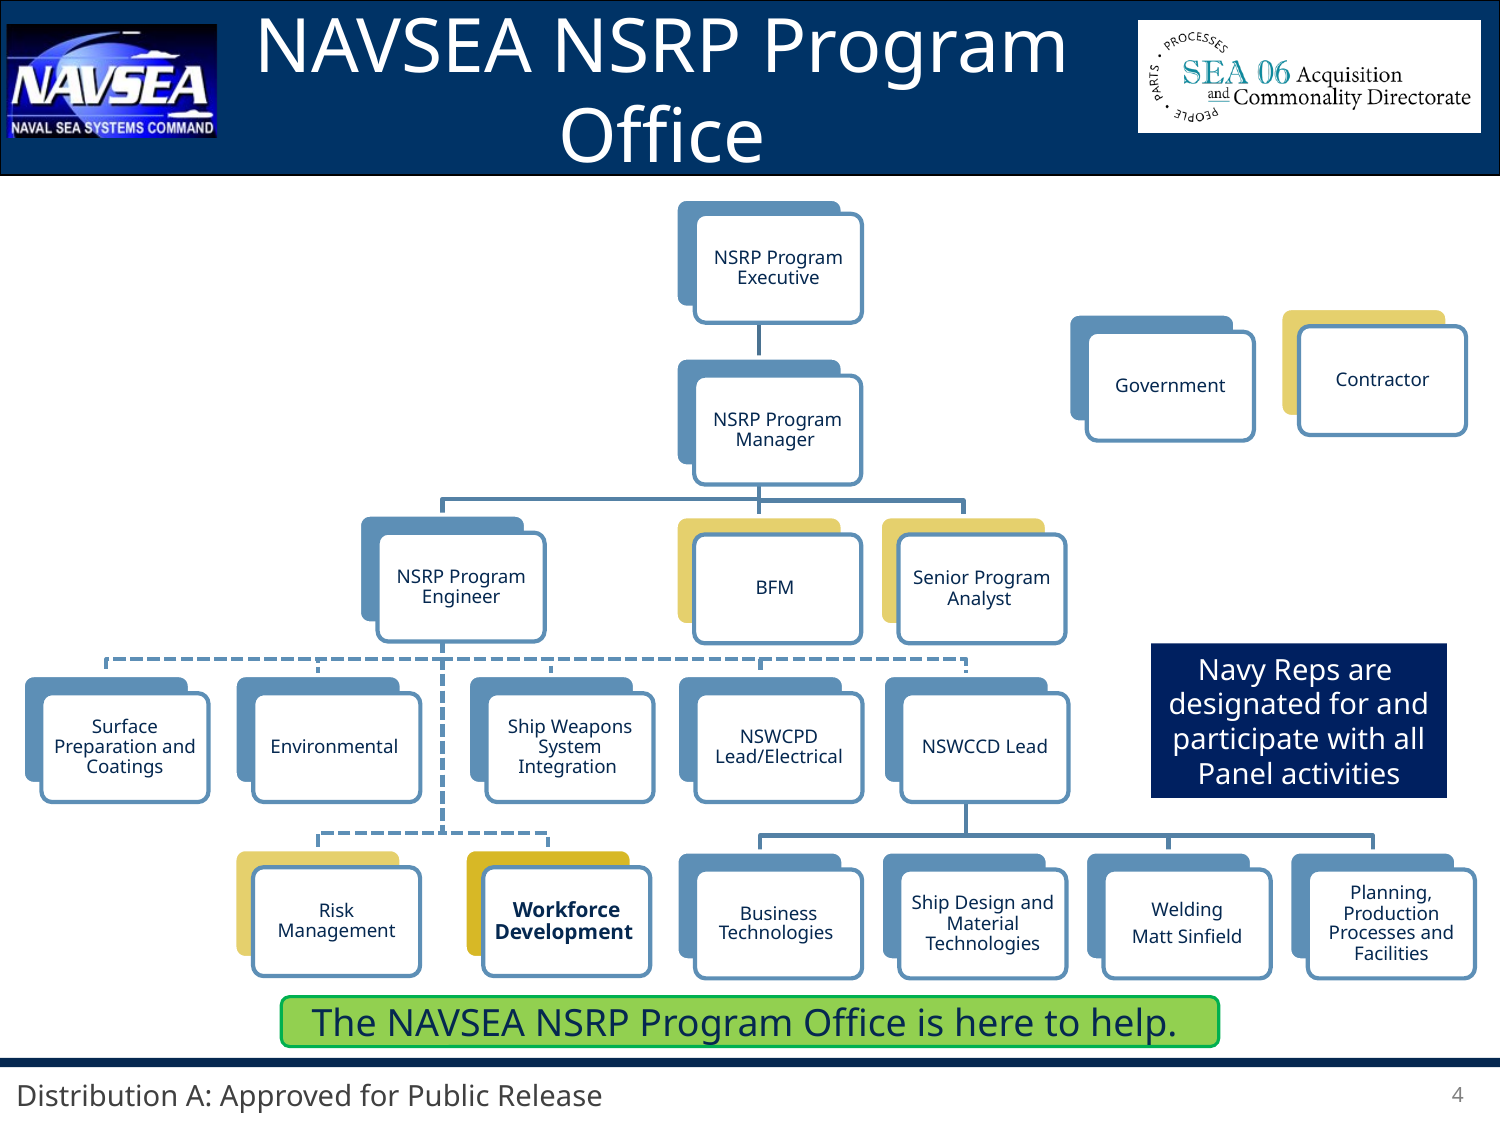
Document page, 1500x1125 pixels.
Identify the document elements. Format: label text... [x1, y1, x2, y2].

title NAVSEA NSRP Program Office [212, 37, 1113, 138]
picture [1137, 20, 1481, 133]
picture [6, 24, 218, 138]
text_box The NAVSEA NSRP Program Office is here to help. [281, 996, 1219, 1047]
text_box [22, 198, 1476, 979]
text_box Distribution A: Approved for Public Release [1, 1069, 914, 1120]
